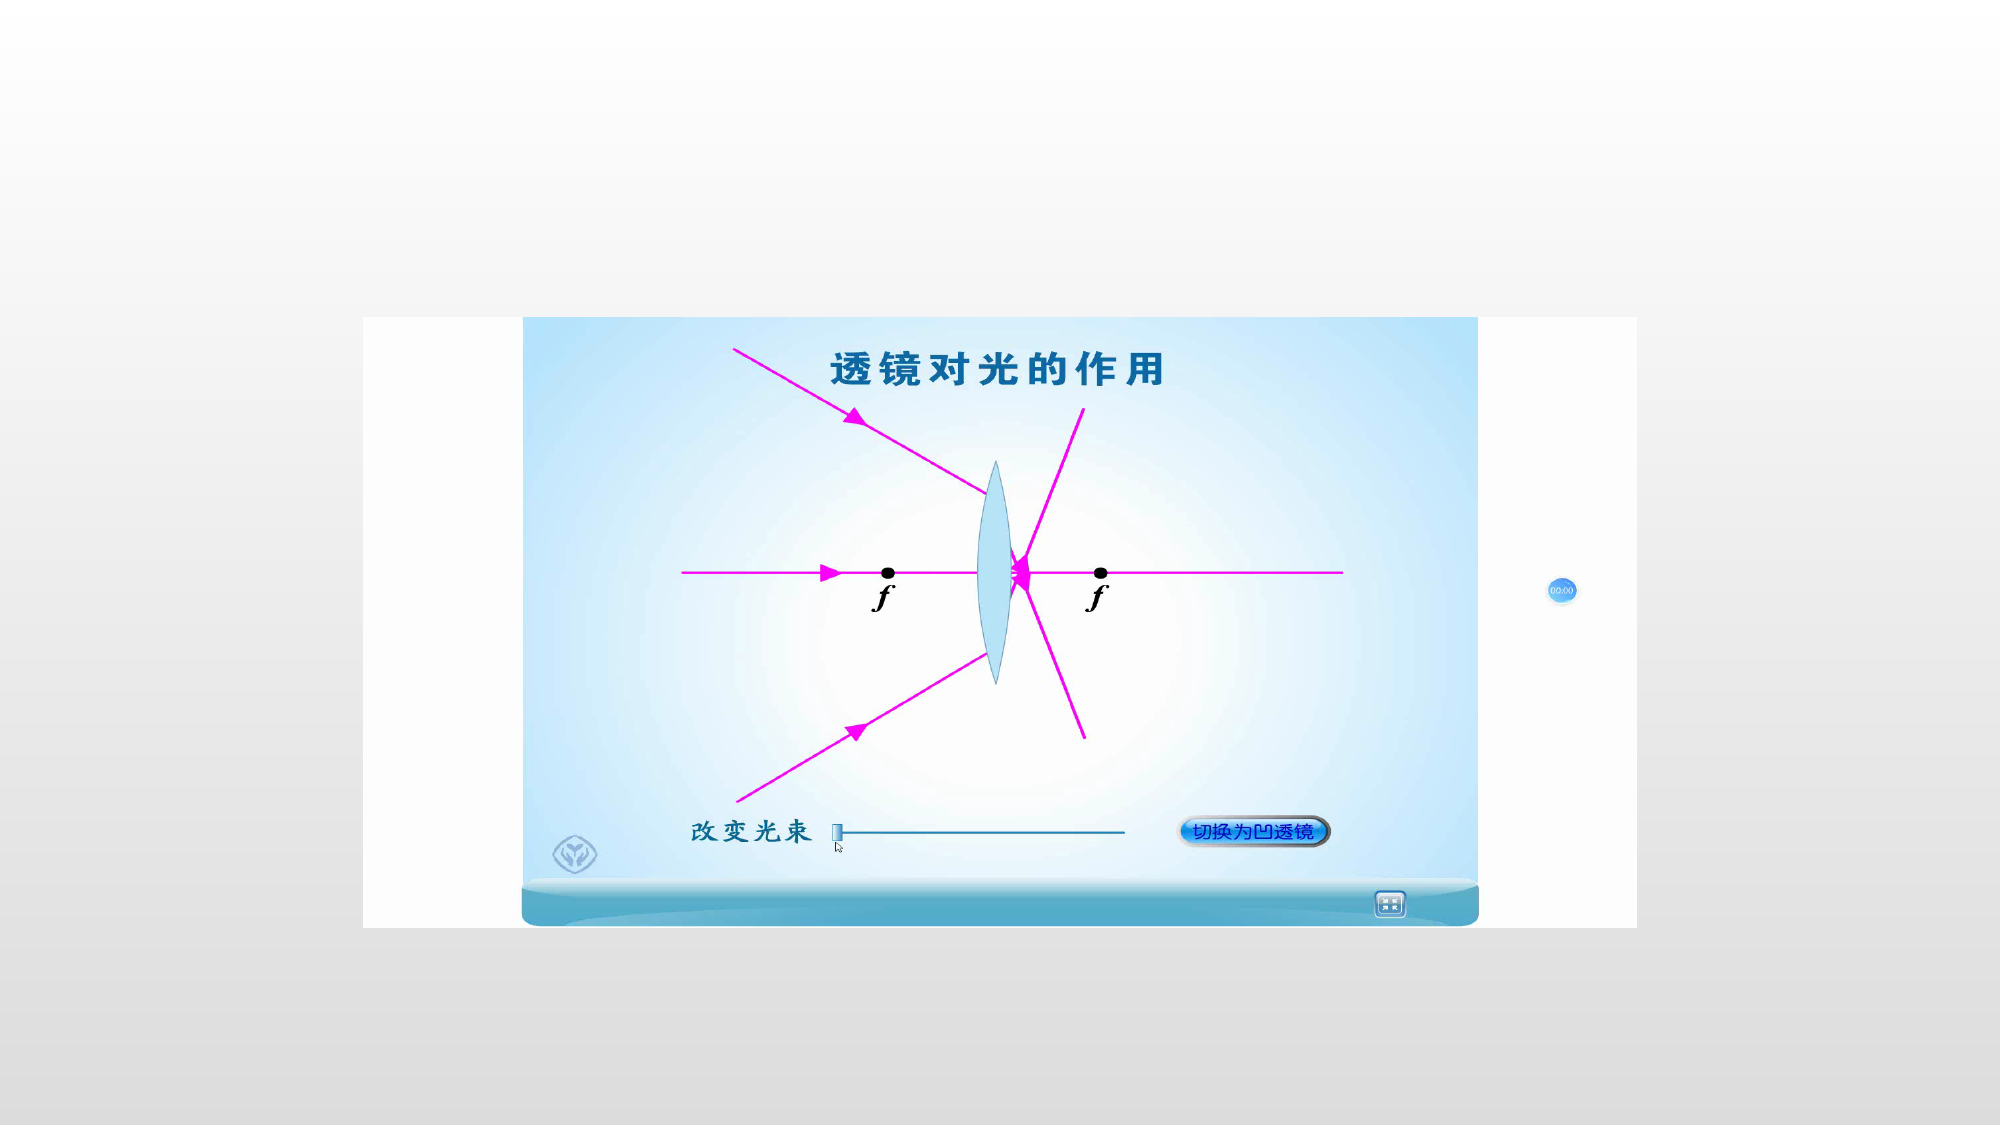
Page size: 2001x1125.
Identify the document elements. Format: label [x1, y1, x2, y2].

text_box [362, 316, 1638, 929]
